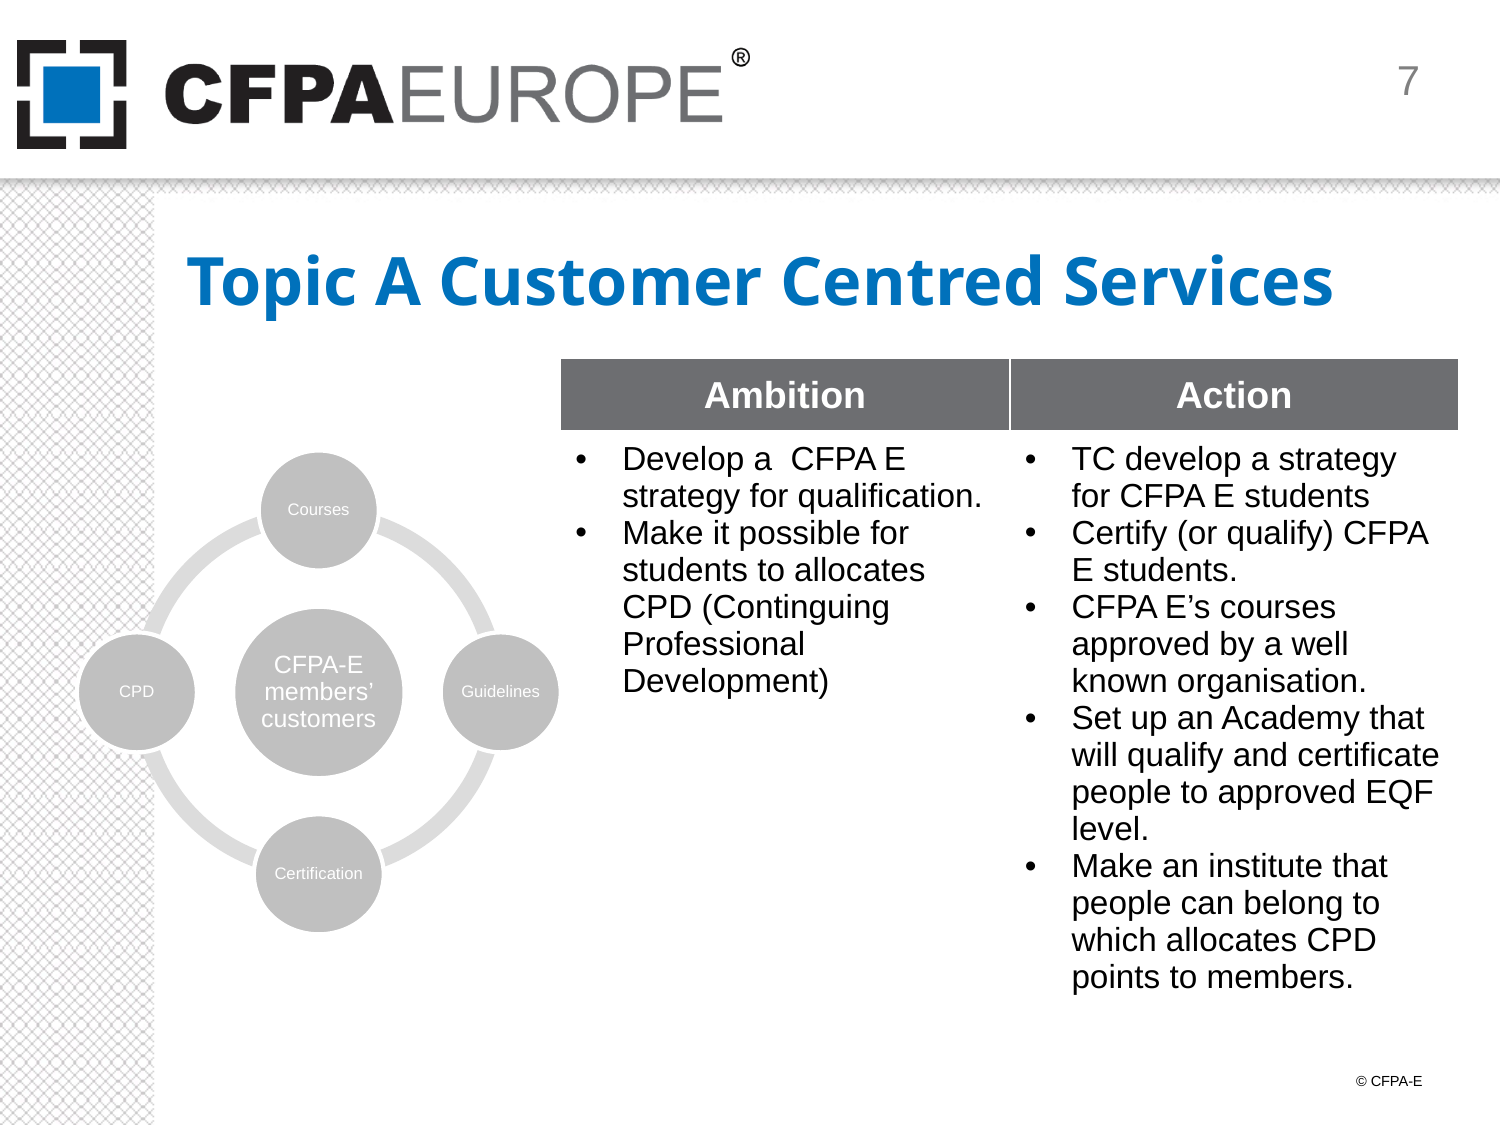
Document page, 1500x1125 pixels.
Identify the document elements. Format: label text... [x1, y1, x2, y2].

table_cell Develop a CFPA E strategy for qualification. Make it possible for students to allocates CPD (Continguing Professional Development) [561, 435, 1009, 1034]
table_header Ambition [561, 359, 1009, 430]
picture [17, 40, 750, 149]
slide_number 7 [183, 46, 1436, 122]
table_header Action [1011, 359, 1458, 430]
title Topic A Customer Centred Services [171, 208, 1447, 350]
picture [0, 168, 1500, 1125]
table_cell TC develop a strategy for CFPA E students Certify (or qualify) CFPA E students. CFPA E’s courses approved by a well known organisation. Set up an Academy that will qualify and certificate people to approved EQF level. Make an institute that people can belong to which allocates CPD points to members. [1011, 435, 1458, 1034]
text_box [76, 444, 562, 941]
